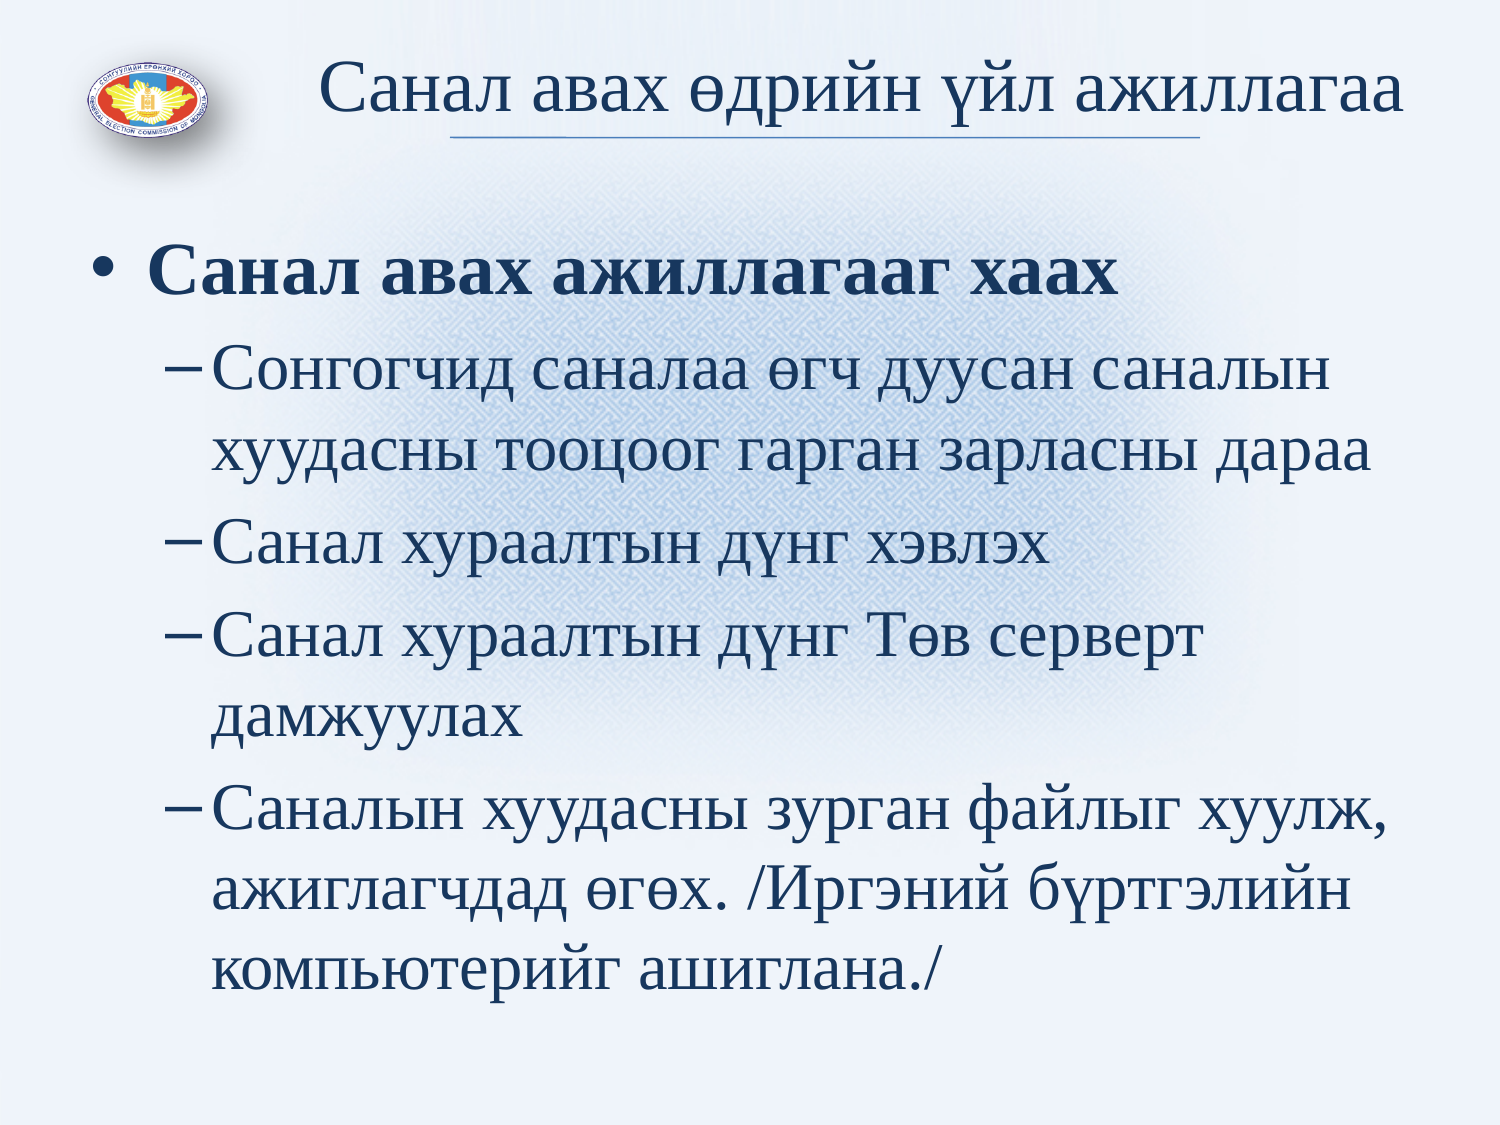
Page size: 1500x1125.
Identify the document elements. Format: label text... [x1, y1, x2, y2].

list Санал авах ажиллагааг хаах Сонгогчид саналаа өгч дуусан саналын хуудасны тооцоог гарган зарласны дараа Санал хураалтын дүнг хэвлэх Санал хураалтын дүнг Төв серверт дамжуулах Саналын хуудасны зурган файлыг хуулж, ажиглагчдад өгөх. /Иргэний бүртгэлийн компьютерийг ашиглана./ [75, 212, 1425, 955]
title Санал авах өдрийн үйл ажиллагаа [187, 0, 1500, 163]
picture [0, 0, 1500, 1125]
